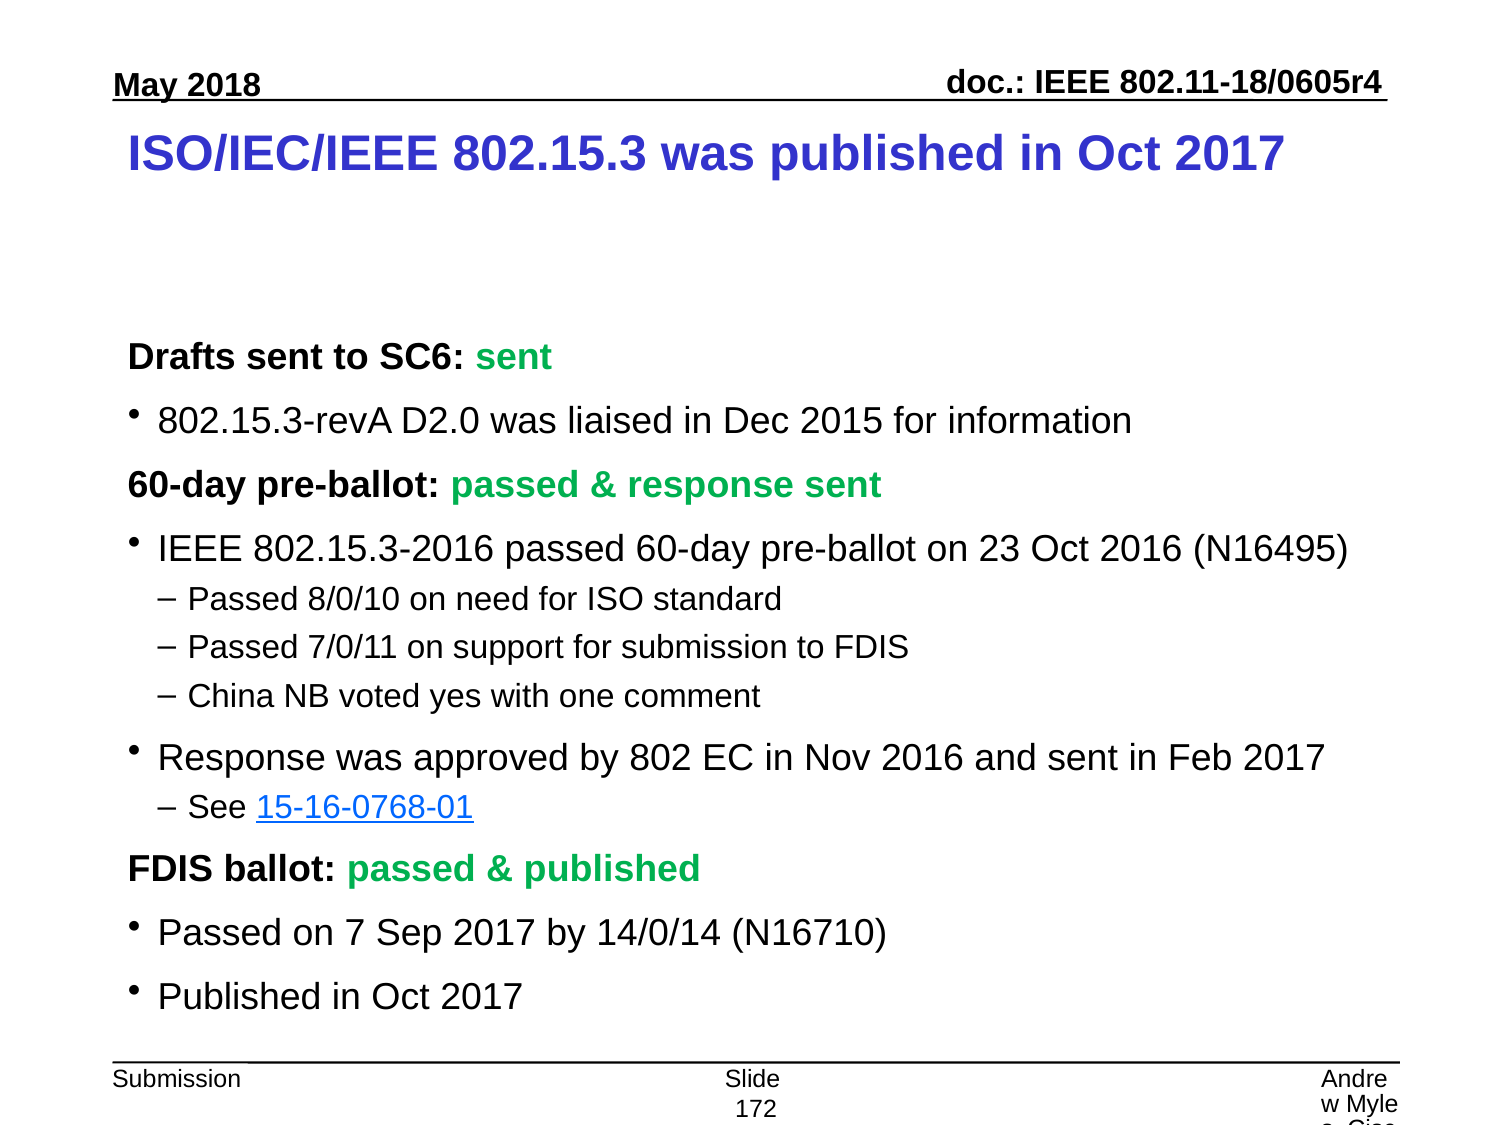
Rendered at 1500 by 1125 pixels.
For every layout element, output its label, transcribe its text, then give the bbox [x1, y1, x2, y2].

list Drafts sent to SC6: sent 802.15.3-revA D2.0 was liaised in Dec 2015 for information 60-day pre-ballot: passed & response sent IEEE 802.15.3-2016 passed 60-day pre-ballot on 23 Oct 2016 (N16495) Passed 8/0/10 on need for ISO standard Passed 7/0/11 on support for submission to FDIS China NB voted yes with one comment Response was approved by 802 EC in Nov 2016 and sent in Feb 2017 See 15-16-0768-01 FDIS ballot: passed & published Passed on 7 Sep 2017 by 14/0/14 (N16710) Published in Oct 2017 [112, 324, 1388, 1000]
footer Andrew Myles, Cisco [1320, 1061, 1402, 1093]
title ISO/IEC/IEEE 802.15.3 was published in Oct 2017 [112, 112, 1388, 288]
slide_number Slide 172 [709, 1061, 803, 1093]
